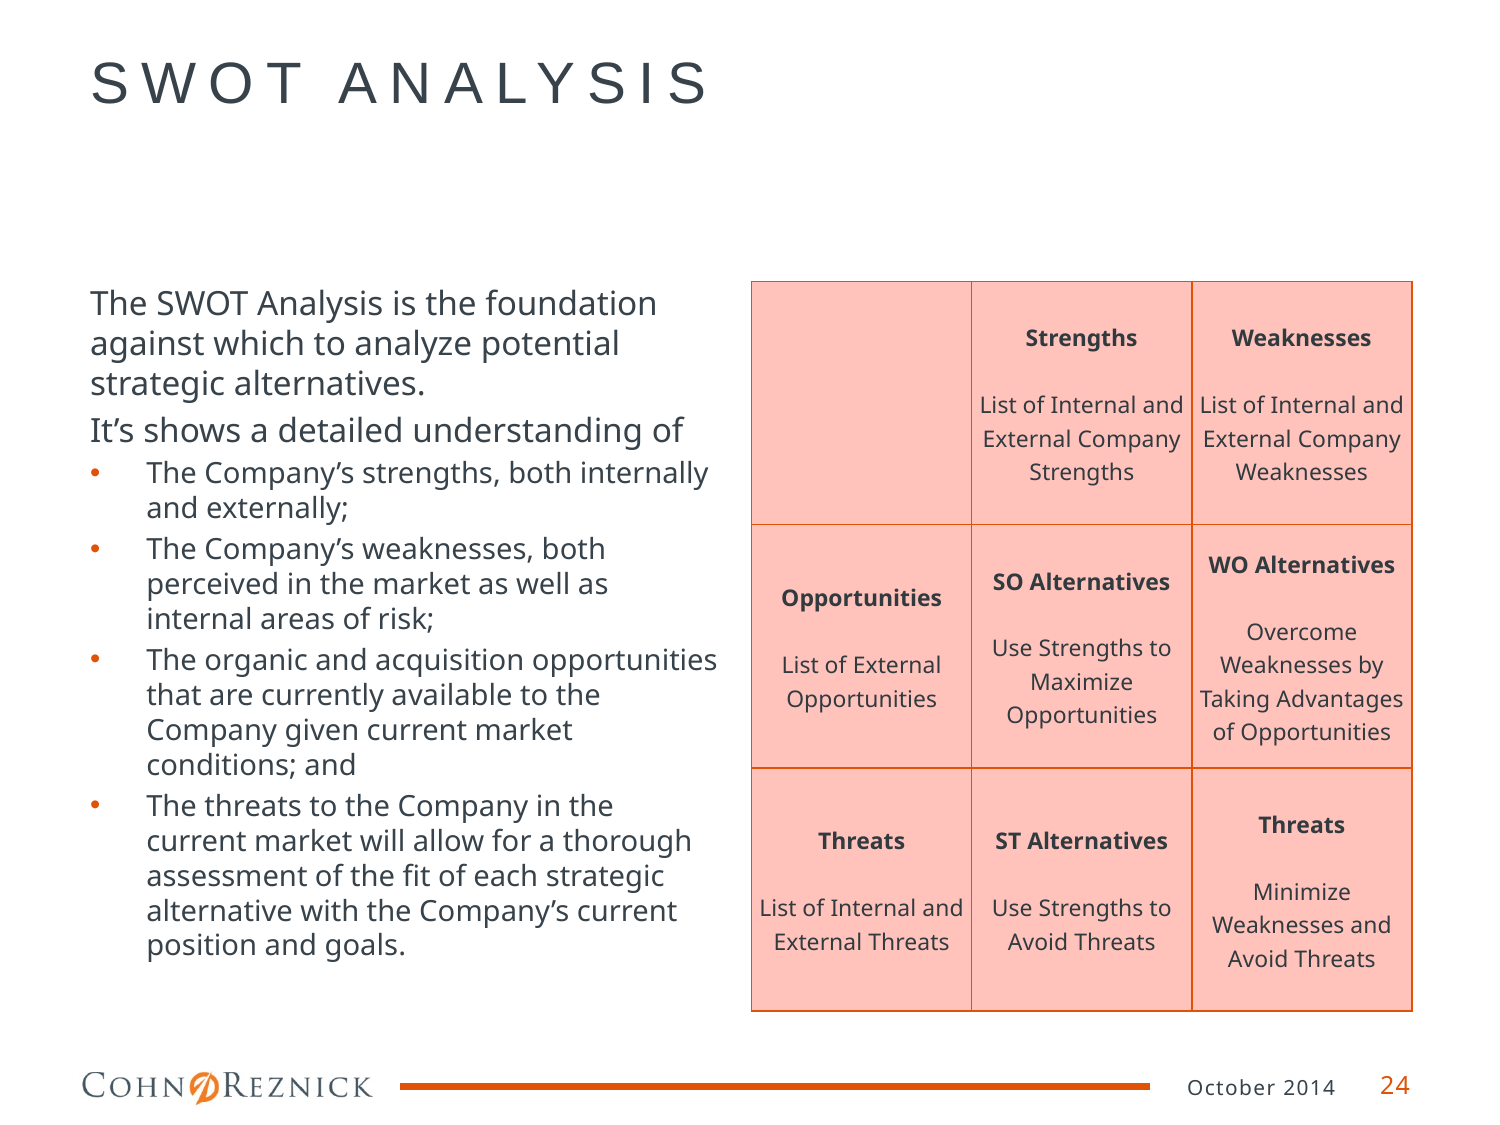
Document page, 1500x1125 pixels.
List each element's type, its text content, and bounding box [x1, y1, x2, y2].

table_header Strengths List of Internal and External Company Strengths [972, 282, 1191, 524]
table_cell Threats Minimize Weaknesses and Avoid Threats [1193, 769, 1411, 1010]
table_header [752, 282, 971, 524]
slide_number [999, 1056, 1350, 1117]
slide_number 24 [1350, 1056, 1425, 1117]
text_box [0, 0, 1500, 75]
table_cell Opportunities List of External Opportunities [752, 525, 971, 767]
table_cell ST Alternatives Use Strengths to Avoid Threats [972, 769, 1191, 1010]
table_cell Threats List of Internal and External Threats [752, 769, 971, 1010]
table_header Weaknesses List of Internal and External Company Weaknesses [1193, 282, 1411, 524]
title SWOT ANALYSIS [75, 75, 1425, 238]
list The SWOT Analysis is the foundation against which to analyze potential strategic alternatives. It’s shows a detailed understanding of The Company’s strengths, both internally and externally; The Company’s weaknesses, both perceived in the market as well as internal areas of risk; The organic and acquisition opportunities that are currently available to the Company given current market conditions; and The threats to the Company in the current market will allow for a thorough assessment of the fit of each strategic alternative with the Company’s current position and goals. [74, 274, 735, 1018]
table_cell SO Alternatives Use Strengths to Maximize Opportunities [972, 525, 1191, 767]
table_cell WO Alternatives Overcome Weaknesses by Taking Advantages of Opportunities [1193, 525, 1411, 767]
picture [79, 1066, 375, 1107]
